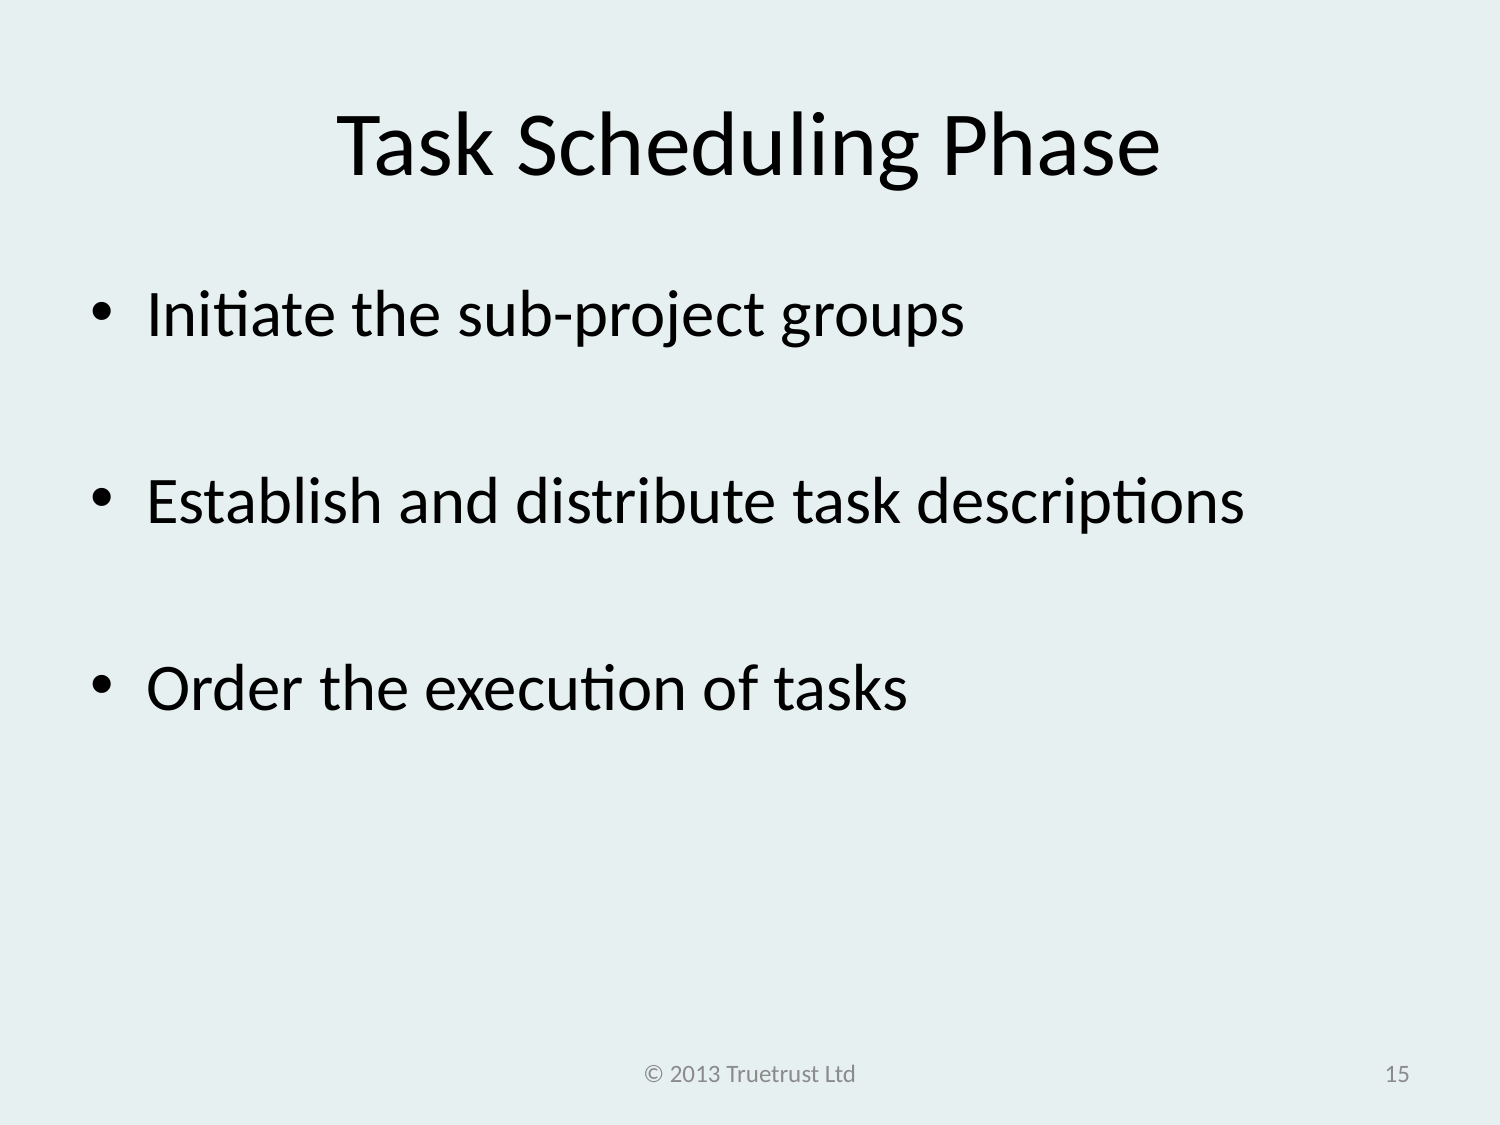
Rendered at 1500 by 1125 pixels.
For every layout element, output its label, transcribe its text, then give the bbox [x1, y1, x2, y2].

footer © 2013 Truetrust Ltd [512, 1042, 988, 1103]
slide_number 15 [1074, 1042, 1425, 1103]
title Task Scheduling Phase [75, 45, 1425, 233]
list Initiate the sub-project groups Establish and distribute task descriptions Order the execution of tasks [75, 262, 1425, 1005]
